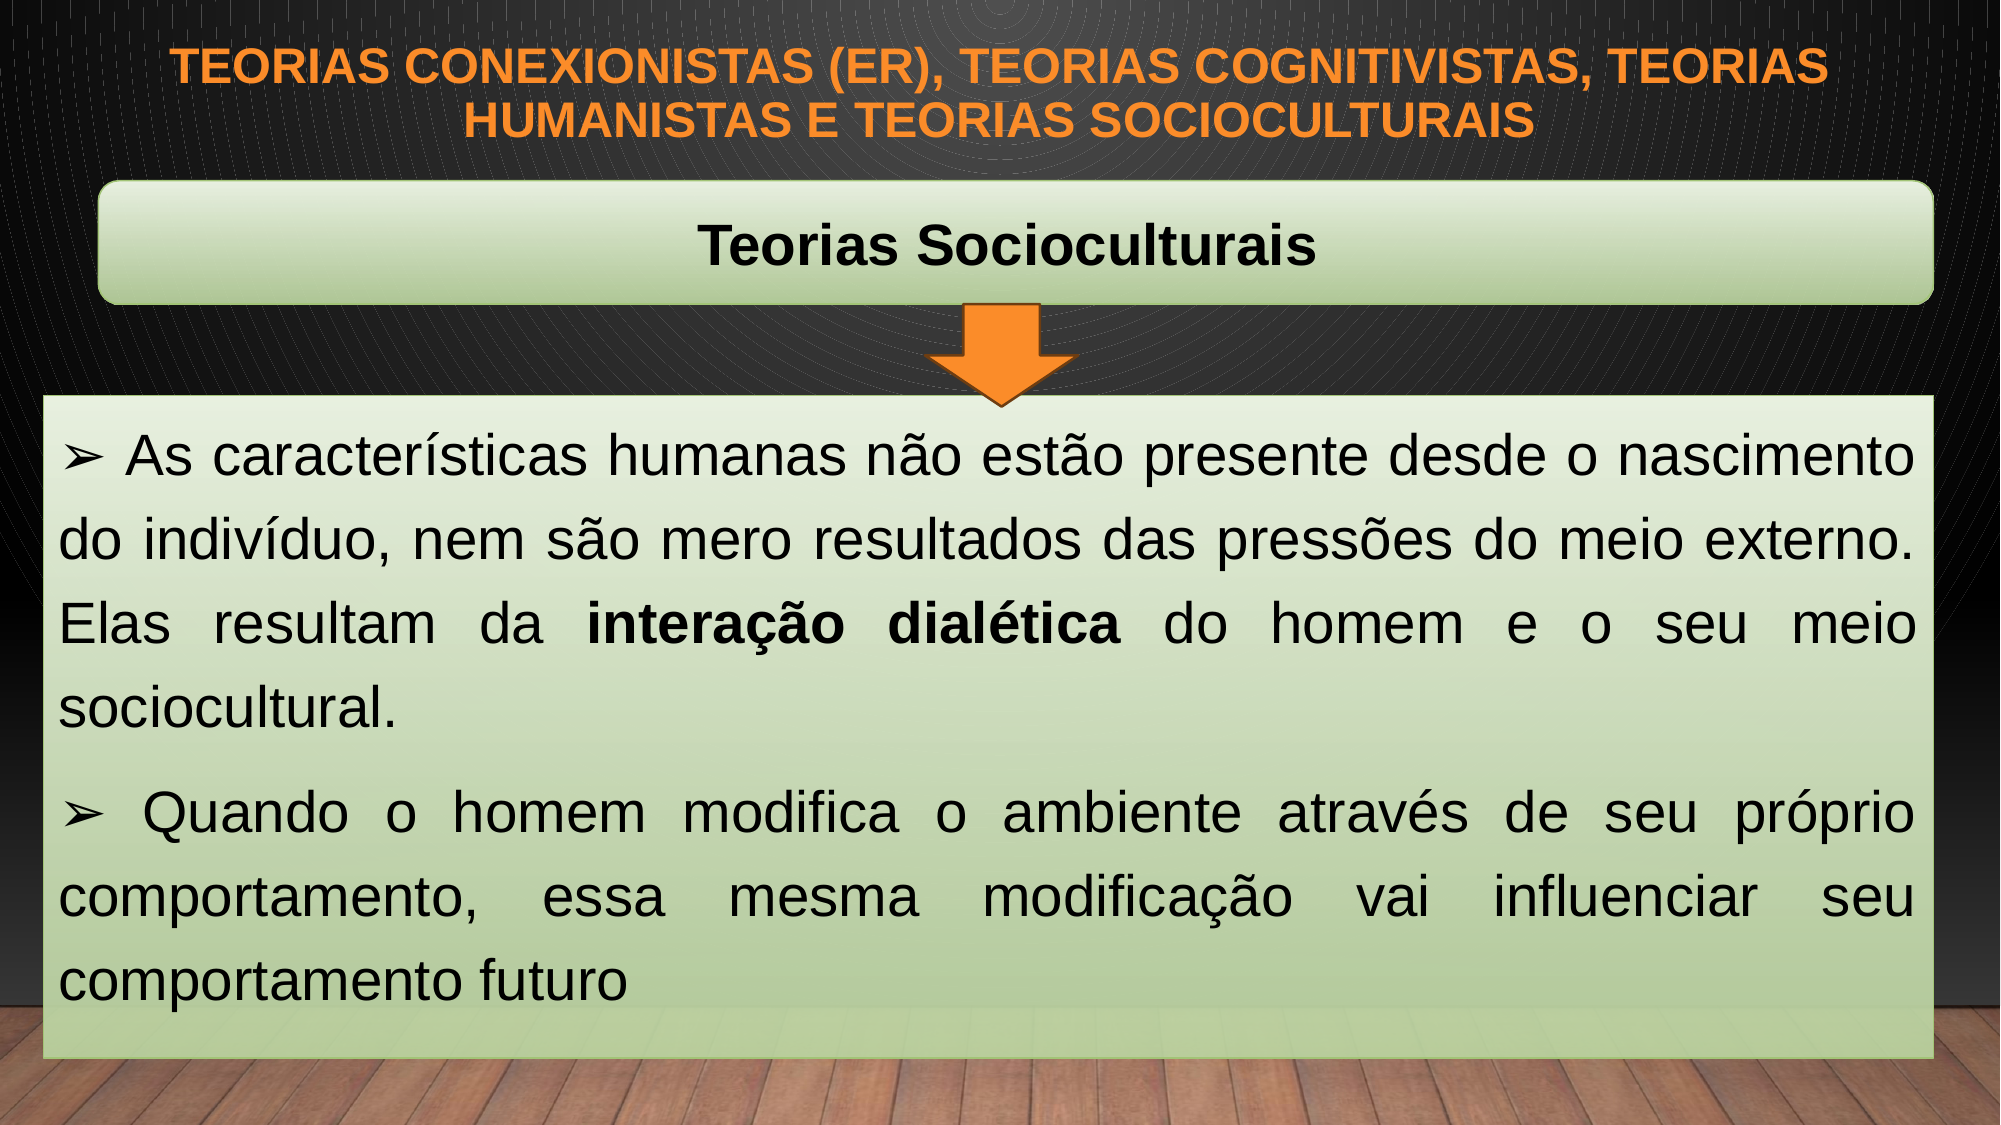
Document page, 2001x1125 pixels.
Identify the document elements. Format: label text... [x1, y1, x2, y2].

list ➢ As características humanas não estão presente desde o nascimento do indivíduo, nem são mero resultados das pressões do meio externo. Elas resultam da interação dialética do homem e o seu meio sociocultural. ➢ Quando o homem modifica o ambiente através de seu próprio comportamento, essa mesma modificação vai influenciar seu comportamento futuro [43, 395, 1934, 1059]
title Teorias Conexionistas (er), Teorias Cognitivistas, Teorias Humanistas e Teorias Socioculturais [0, 8, 2000, 181]
text_box Teorias Socioculturais [97, 179, 1935, 305]
picture [0, 1005, 2000, 1125]
text_box [923, 302, 1080, 408]
